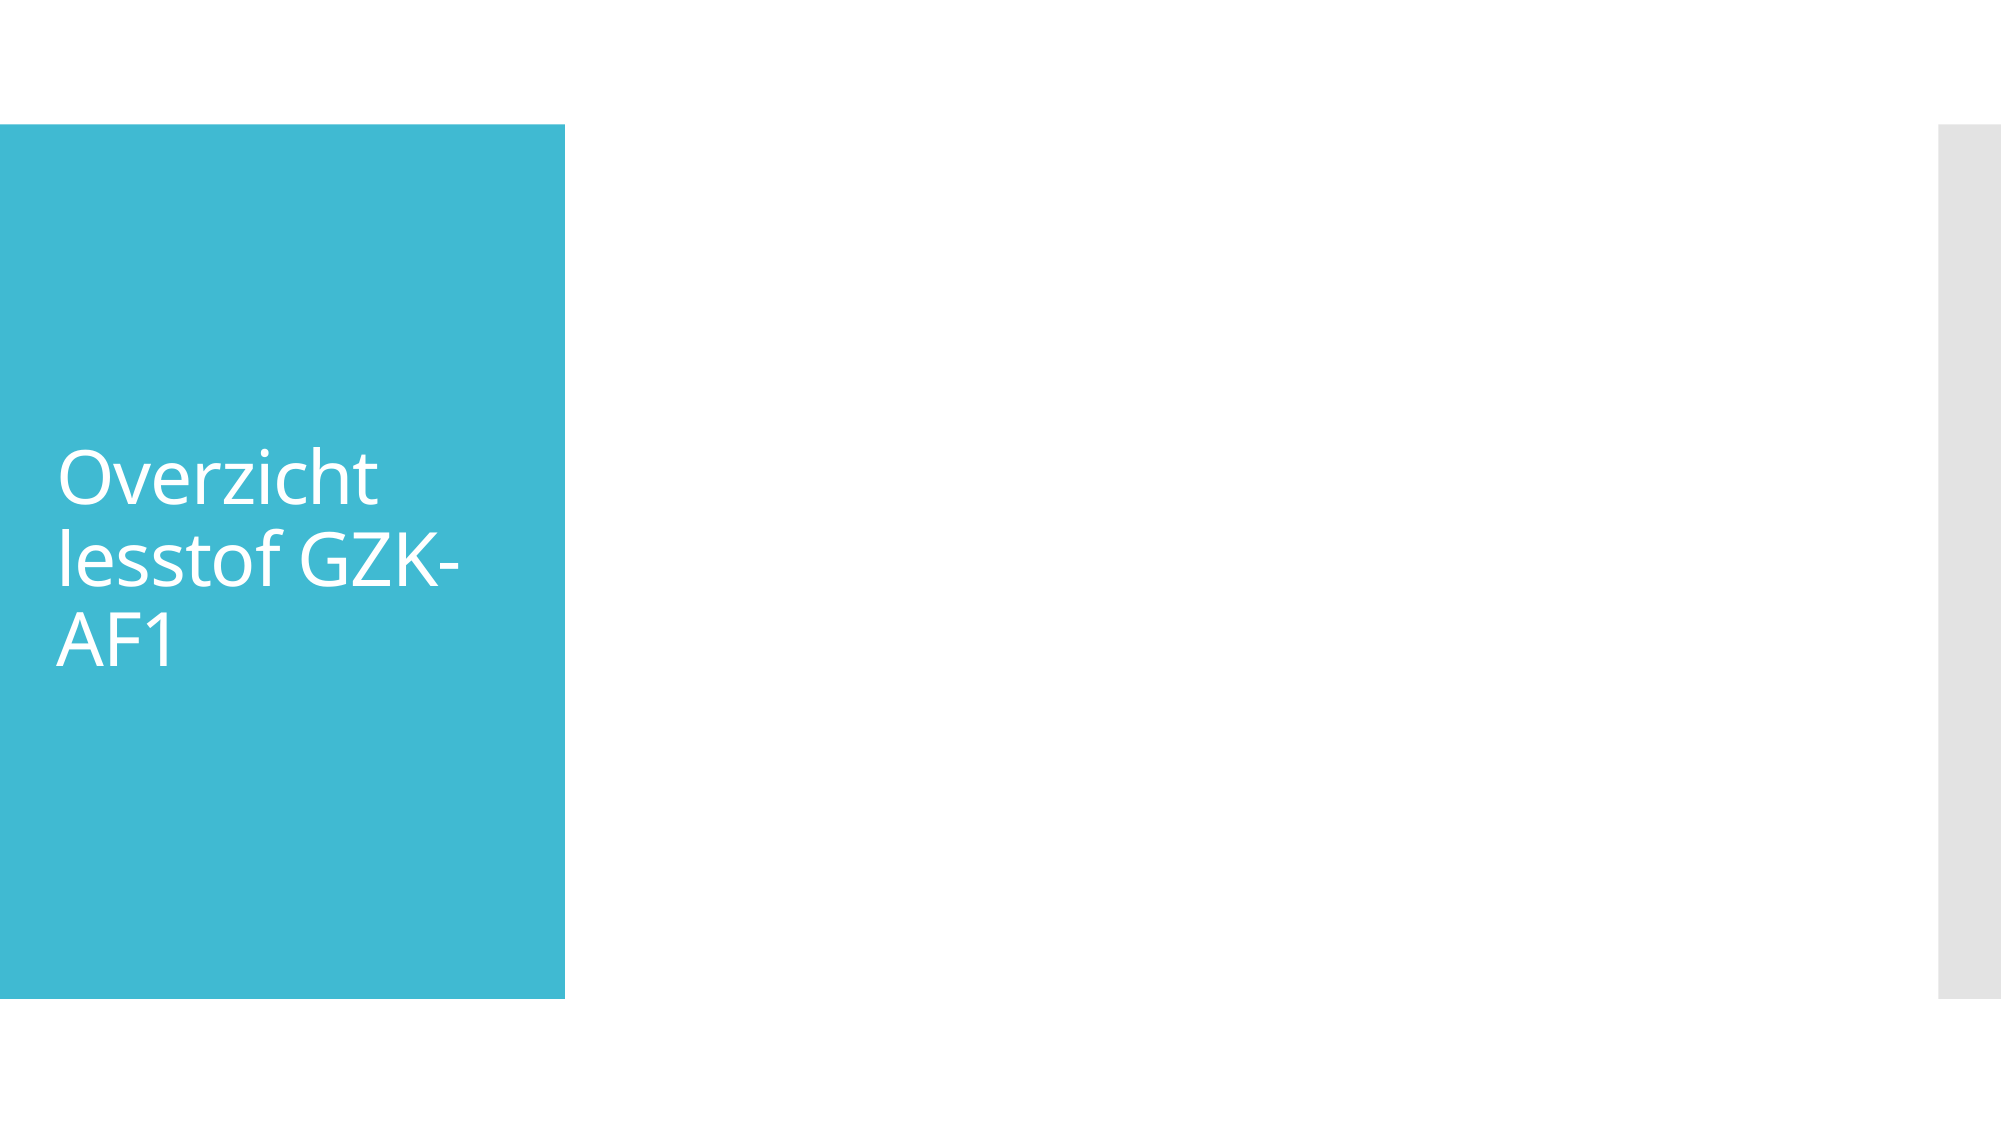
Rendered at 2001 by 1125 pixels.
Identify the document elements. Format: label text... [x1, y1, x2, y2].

title Overzicht lesstof GZK-AF1 [41, 184, 525, 940]
